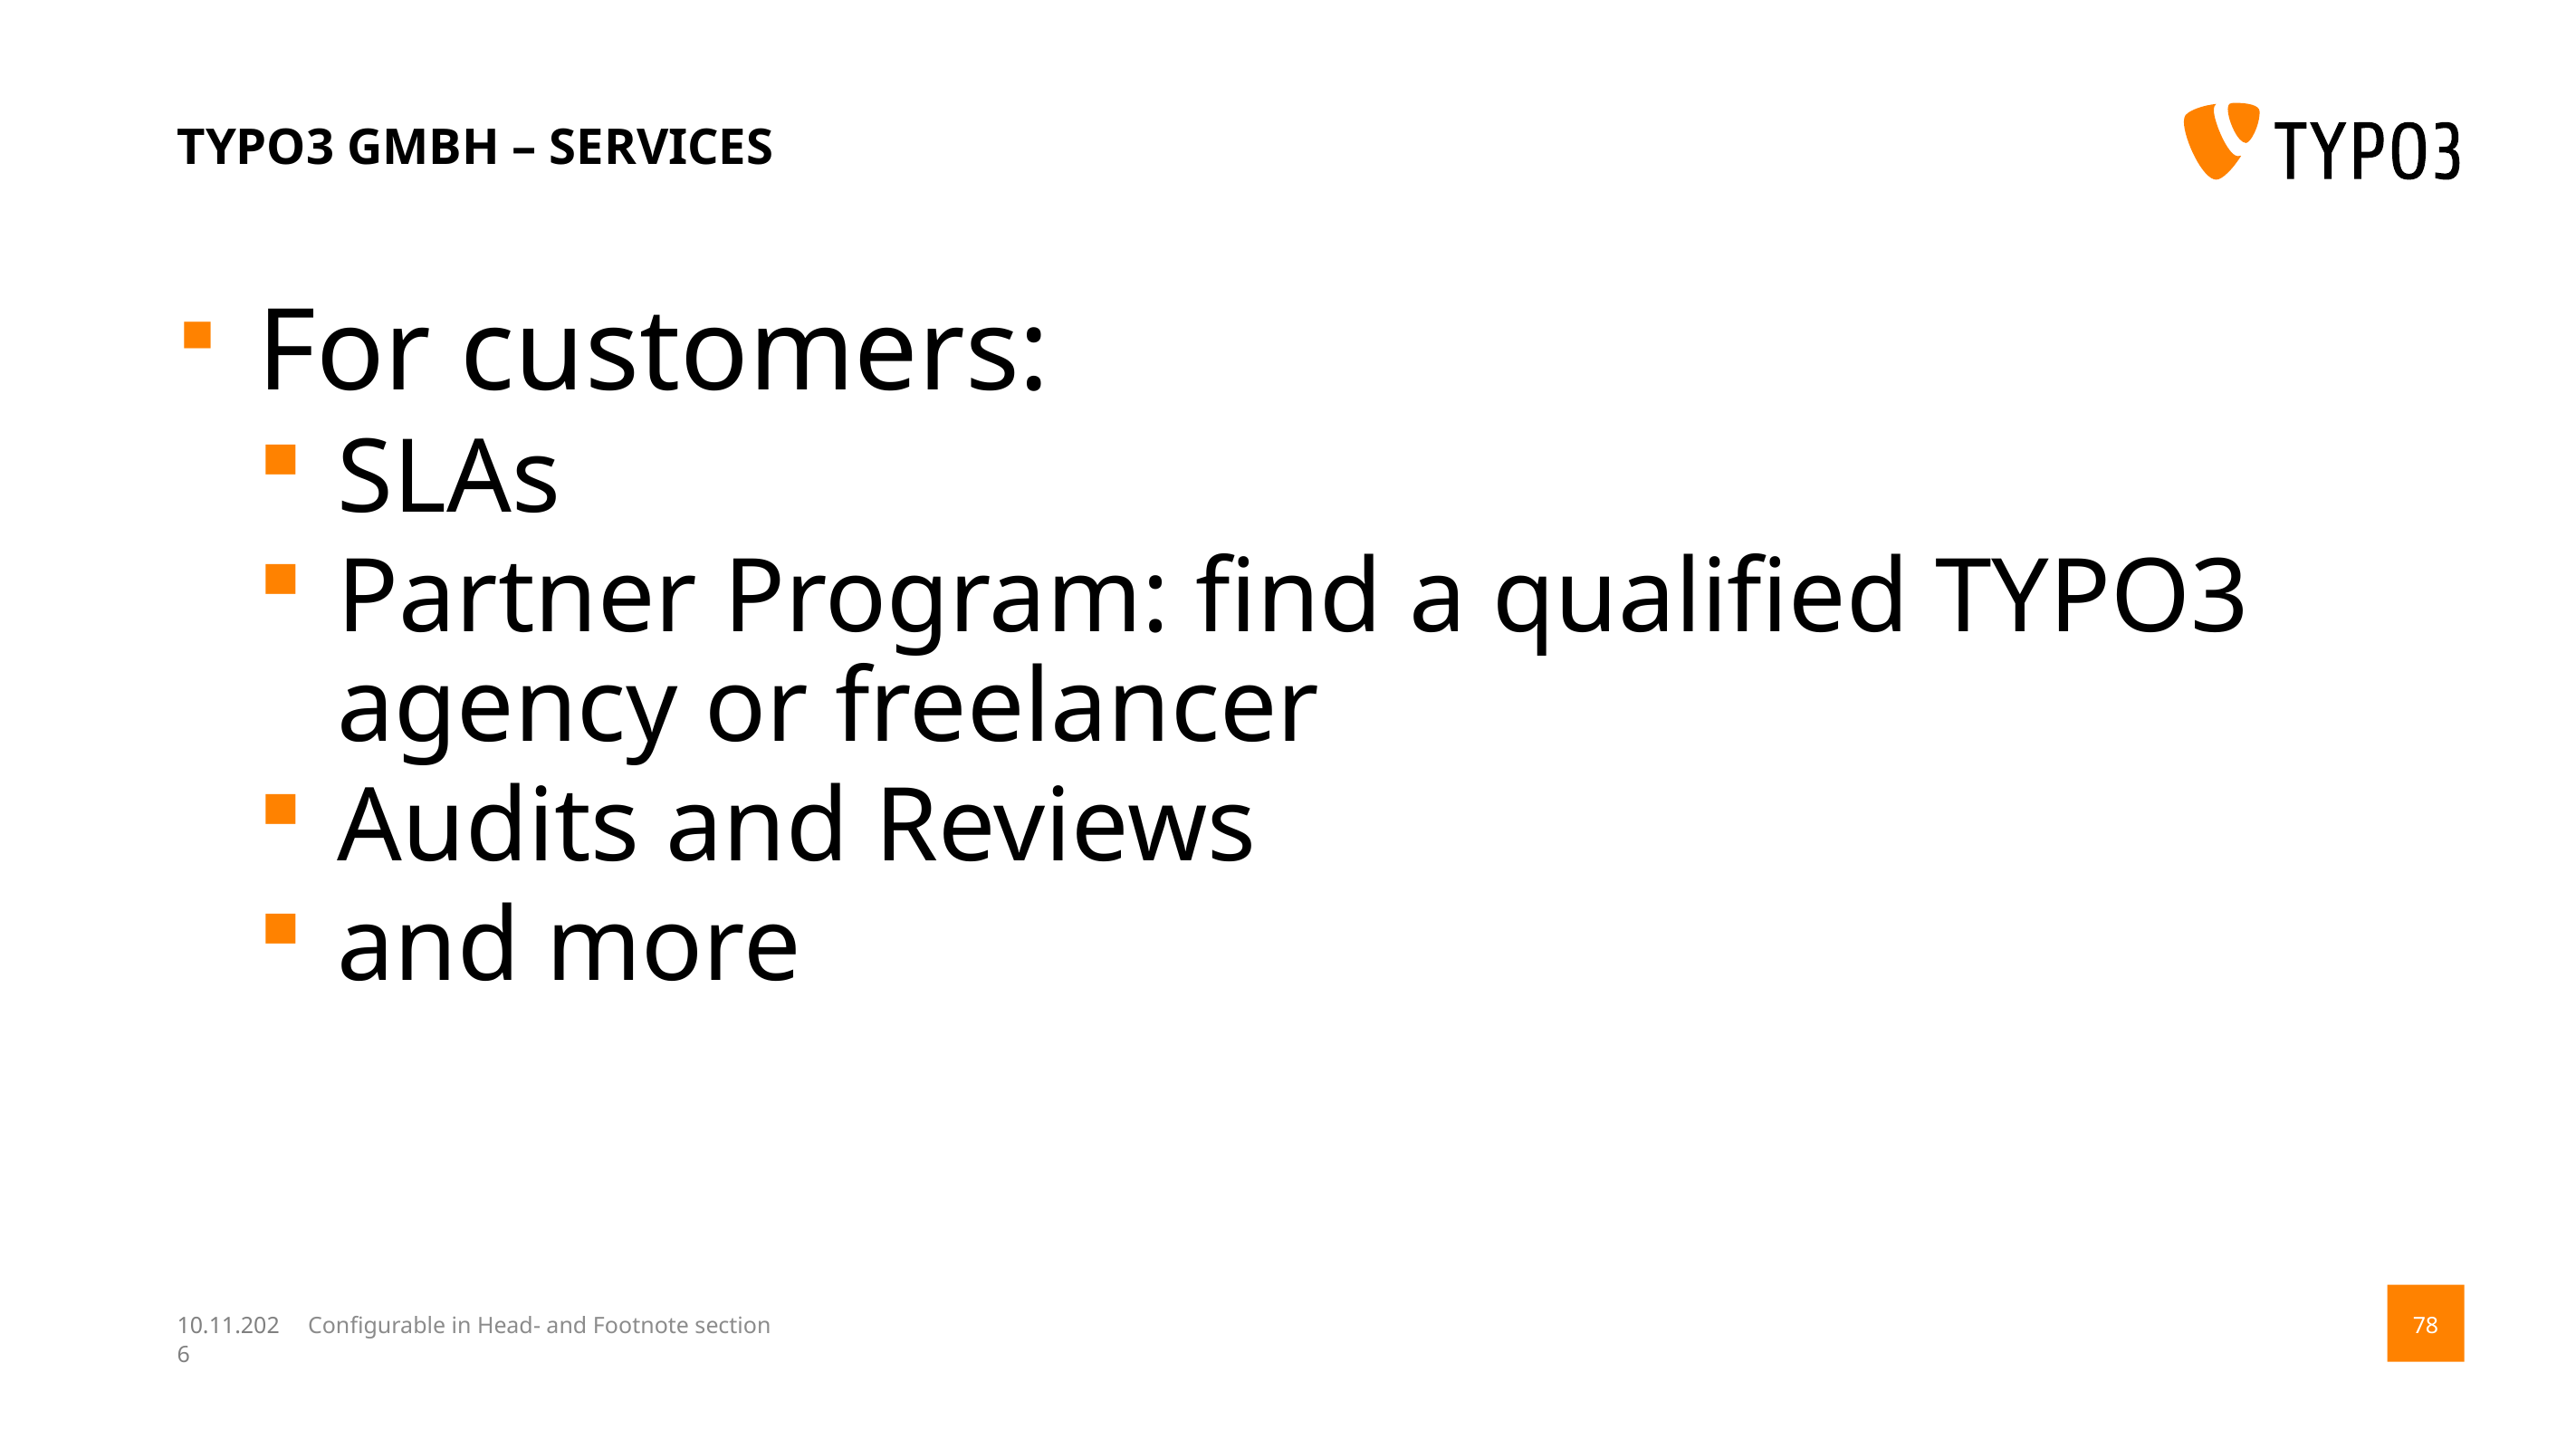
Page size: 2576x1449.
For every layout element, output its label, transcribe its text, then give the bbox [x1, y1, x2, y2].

list For customers: SLAs Partner Program: find a qualified TYPO3 agency or freelancer Audits and Reviews and more [177, 267, 2399, 1169]
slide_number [177, 1284, 287, 1362]
footer Configurable in Head- and Footnote section [308, 1284, 1288, 1362]
title TYPO3 GmbH – services [177, 121, 2026, 176]
slide_number 78 [2387, 1284, 2465, 1362]
